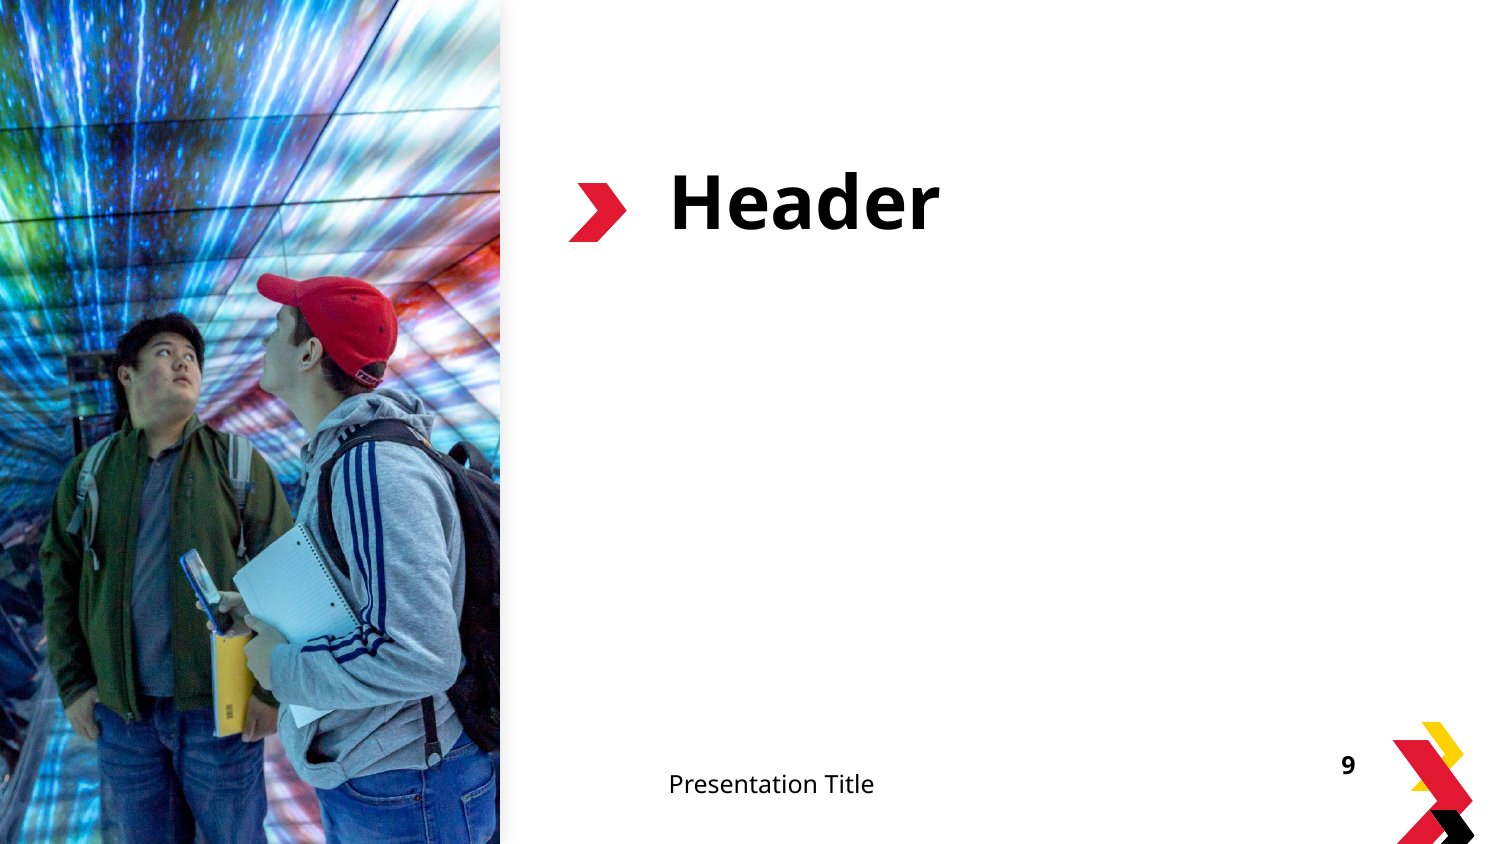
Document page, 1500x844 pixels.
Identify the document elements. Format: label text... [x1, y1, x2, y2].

picture [0, 313, 8, 321]
slide_number ‹#› [1280, 734, 1371, 800]
picture [1343, 722, 1475, 844]
title Header [668, 171, 1432, 253]
subtitle Presentation Title [668, 762, 1251, 800]
picture [568, 183, 627, 242]
picture [0, 0, 501, 844]
